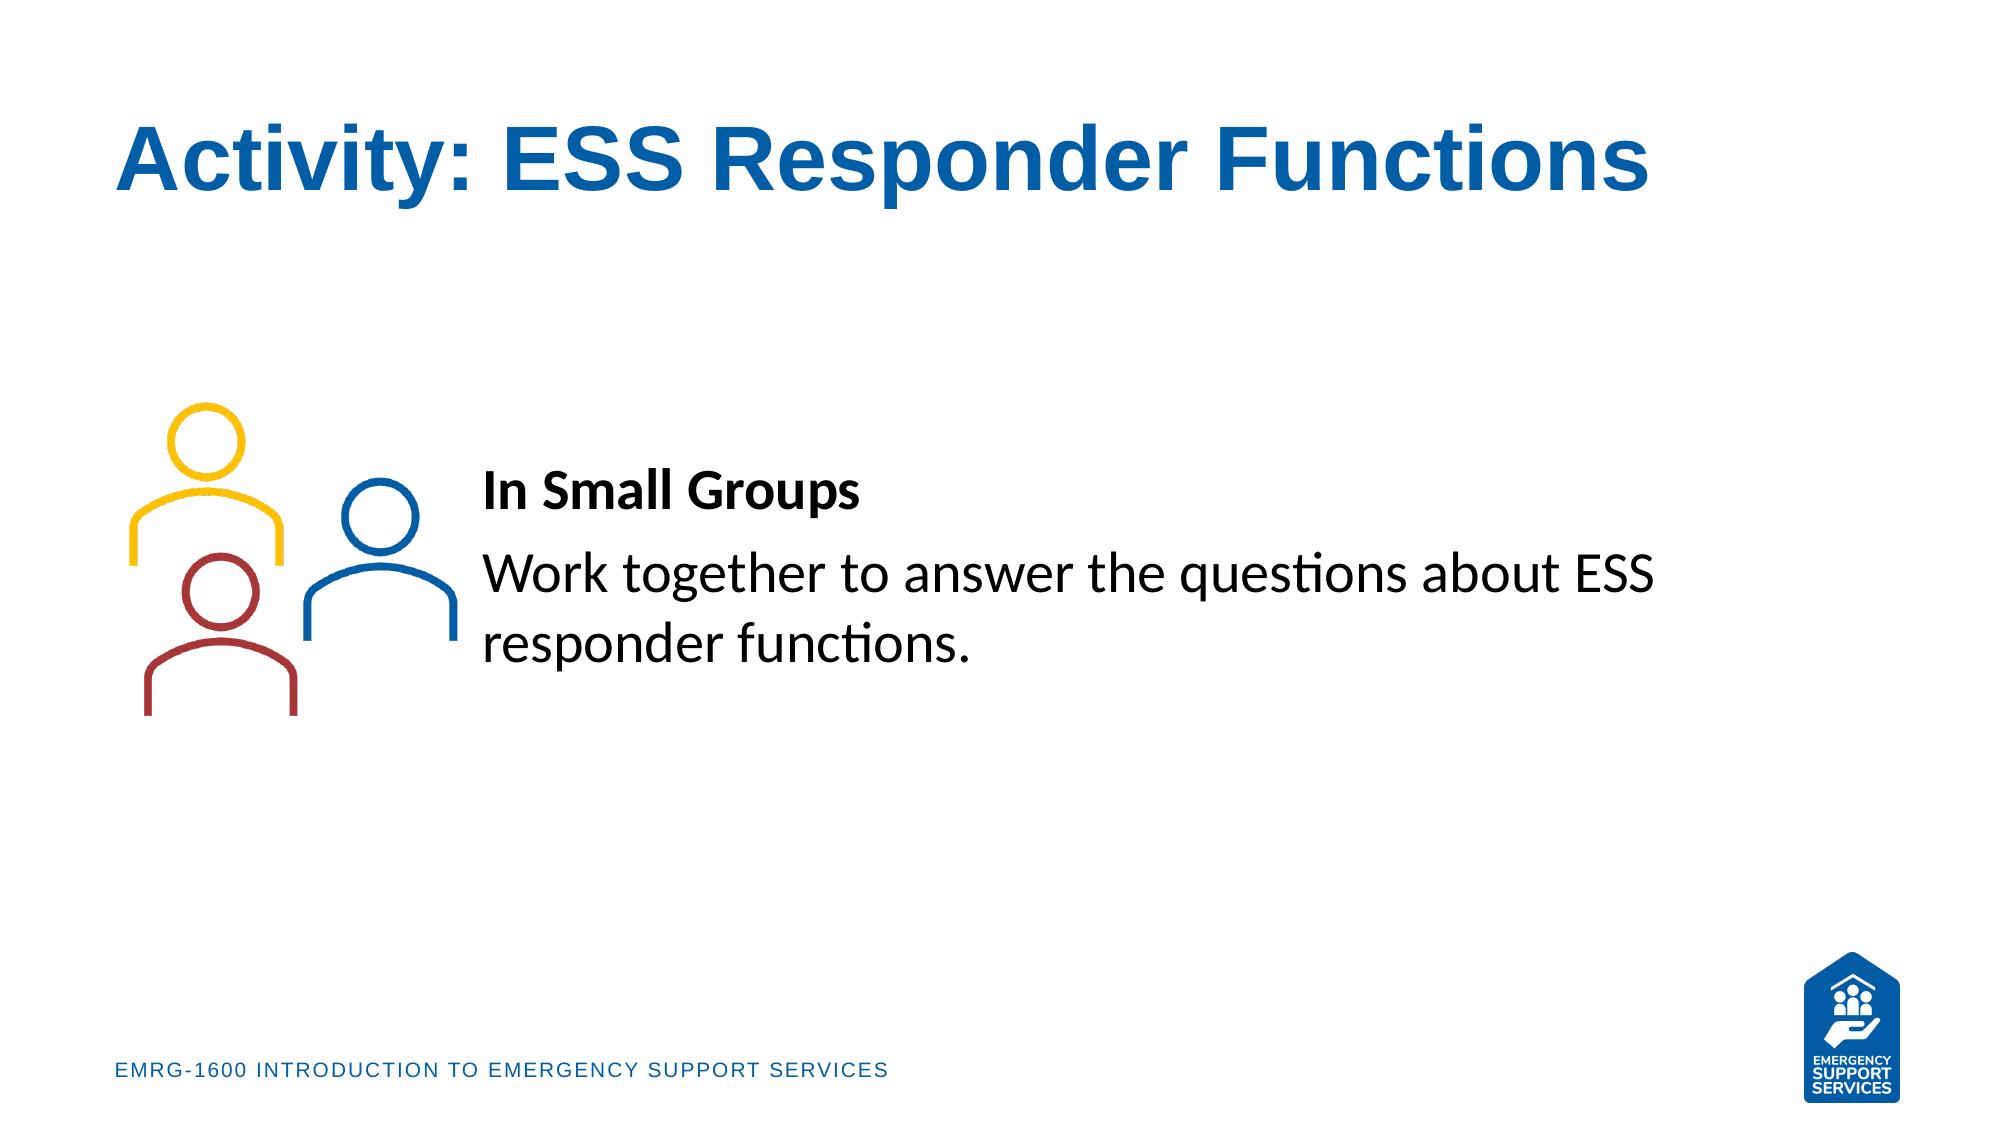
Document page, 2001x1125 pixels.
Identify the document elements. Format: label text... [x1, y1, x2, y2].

title Activity: ESS Responder Functions [99, 59, 1900, 263]
list In Small Groups Work together to answer the questions about ESS responder functions. [467, 263, 1900, 863]
picture [1804, 952, 1900, 1103]
picture [93, 371, 467, 747]
